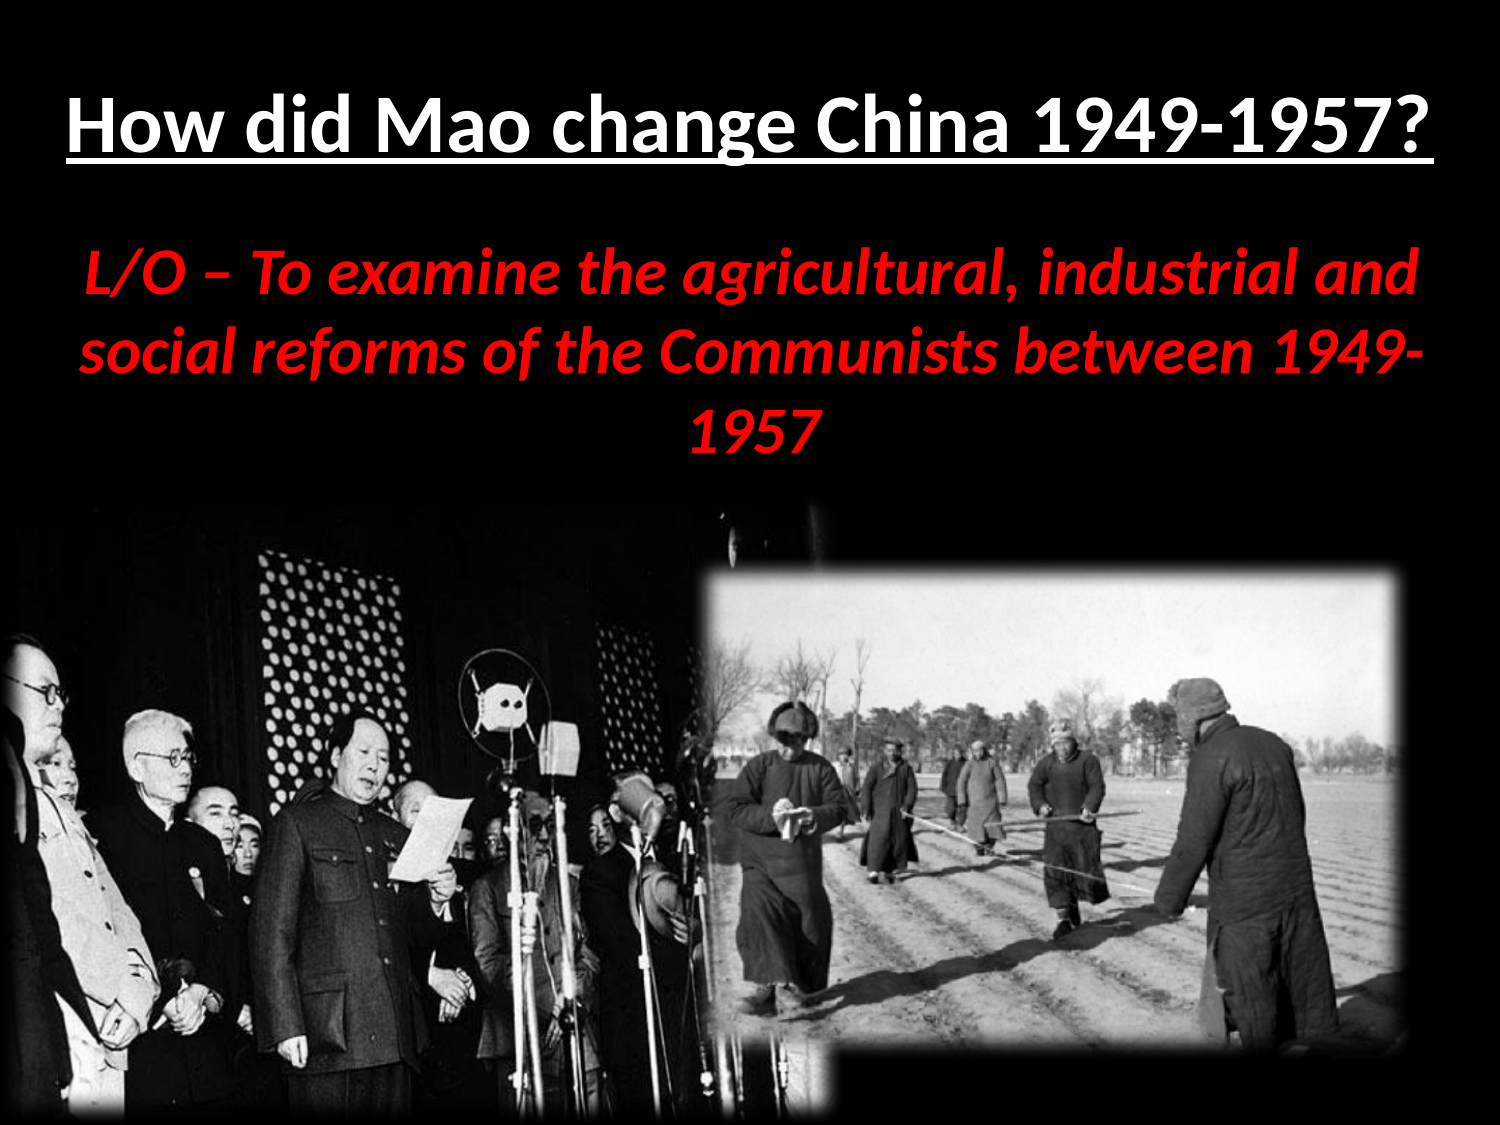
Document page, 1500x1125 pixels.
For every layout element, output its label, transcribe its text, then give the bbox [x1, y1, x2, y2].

picture [0, 491, 1412, 1125]
title How did Mao change China 1949-1957? [0, 19, 1500, 220]
subtitle L/O – To examine the agricultural, industrial and social reforms of the Communists between 1949-1957 [2, 219, 1500, 409]
